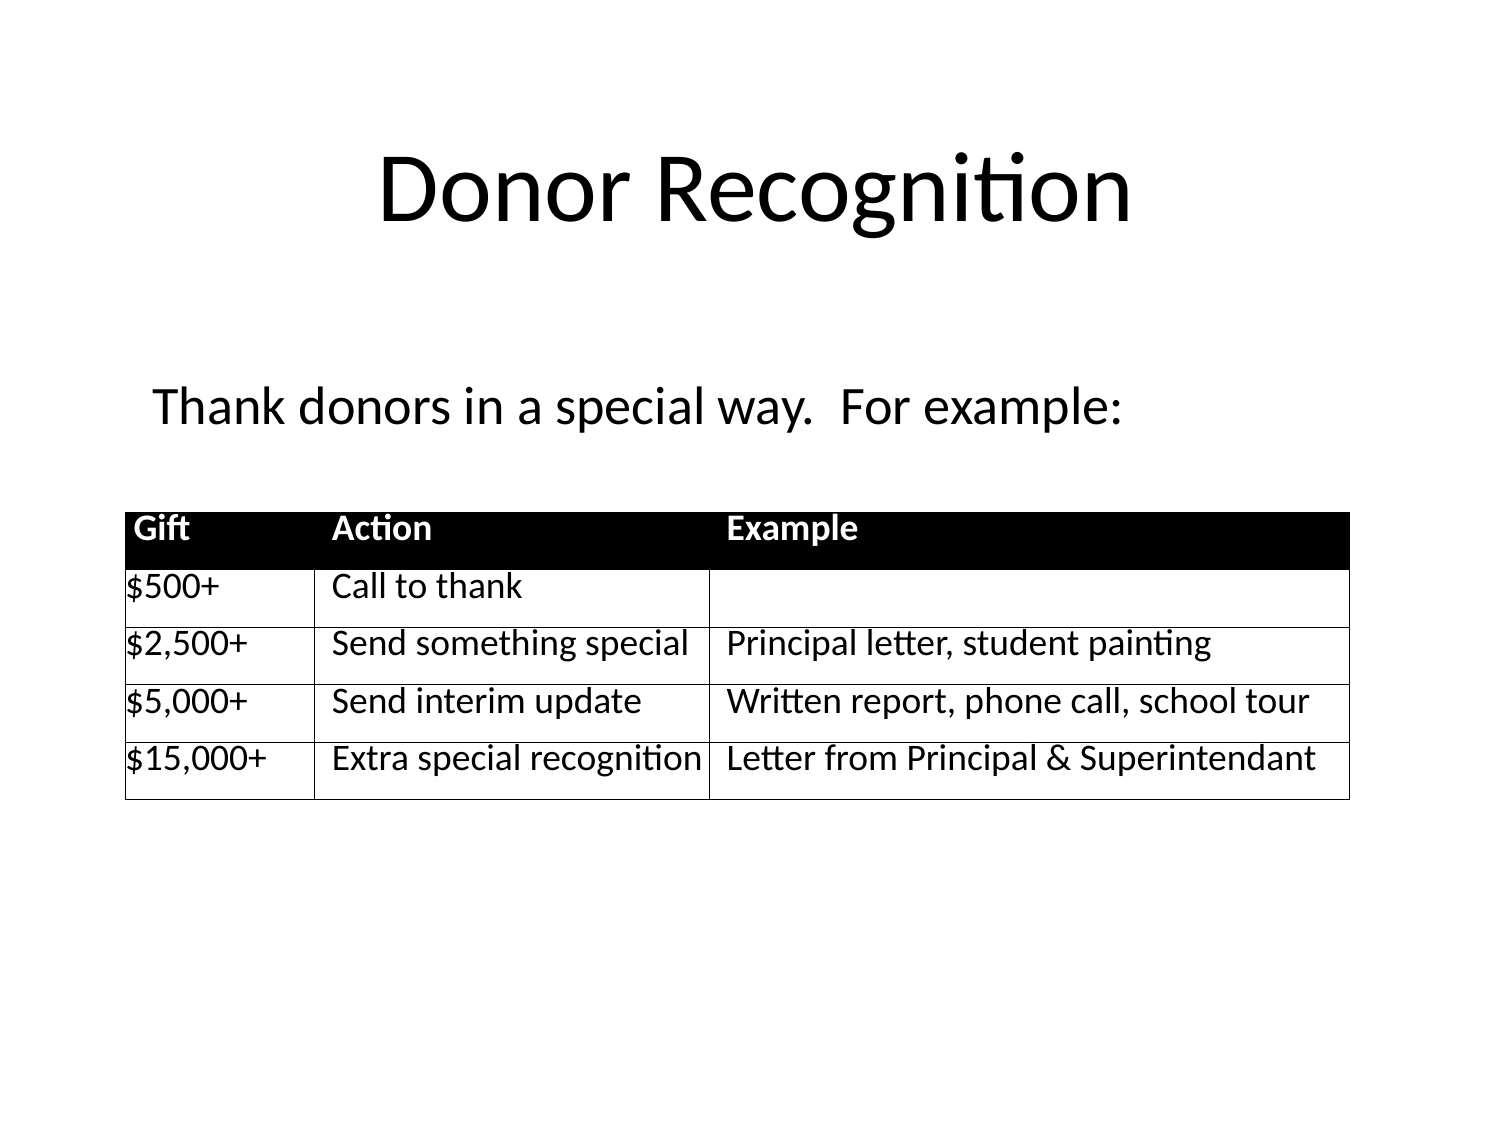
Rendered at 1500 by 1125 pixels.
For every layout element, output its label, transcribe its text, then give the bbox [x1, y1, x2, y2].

table_cell Written report, phone call, school tour [710, 685, 1349, 742]
table_cell 5,000+ [126, 685, 314, 742]
title Donor Recognition [87, 74, 1426, 289]
table_cell 15,000+ [126, 743, 314, 799]
table_cell Send something special [315, 628, 709, 684]
table_header Example [710, 513, 1349, 569]
table_header Action [315, 513, 709, 569]
table_cell 500+ [126, 570, 314, 627]
table_cell Extra special recognition [315, 743, 709, 799]
subtitle Thank donors in a special way. For example: [137, 362, 1326, 476]
table_cell Send interim update [315, 685, 709, 742]
table_cell Call to thank [315, 570, 709, 627]
table_cell Principal letter, student painting [710, 628, 1349, 684]
table_header Gift [126, 513, 314, 569]
table_cell 2,500+ [126, 628, 314, 684]
table_cell [710, 570, 1349, 627]
table_cell Letter from Principal & Superintendant [710, 743, 1349, 799]
